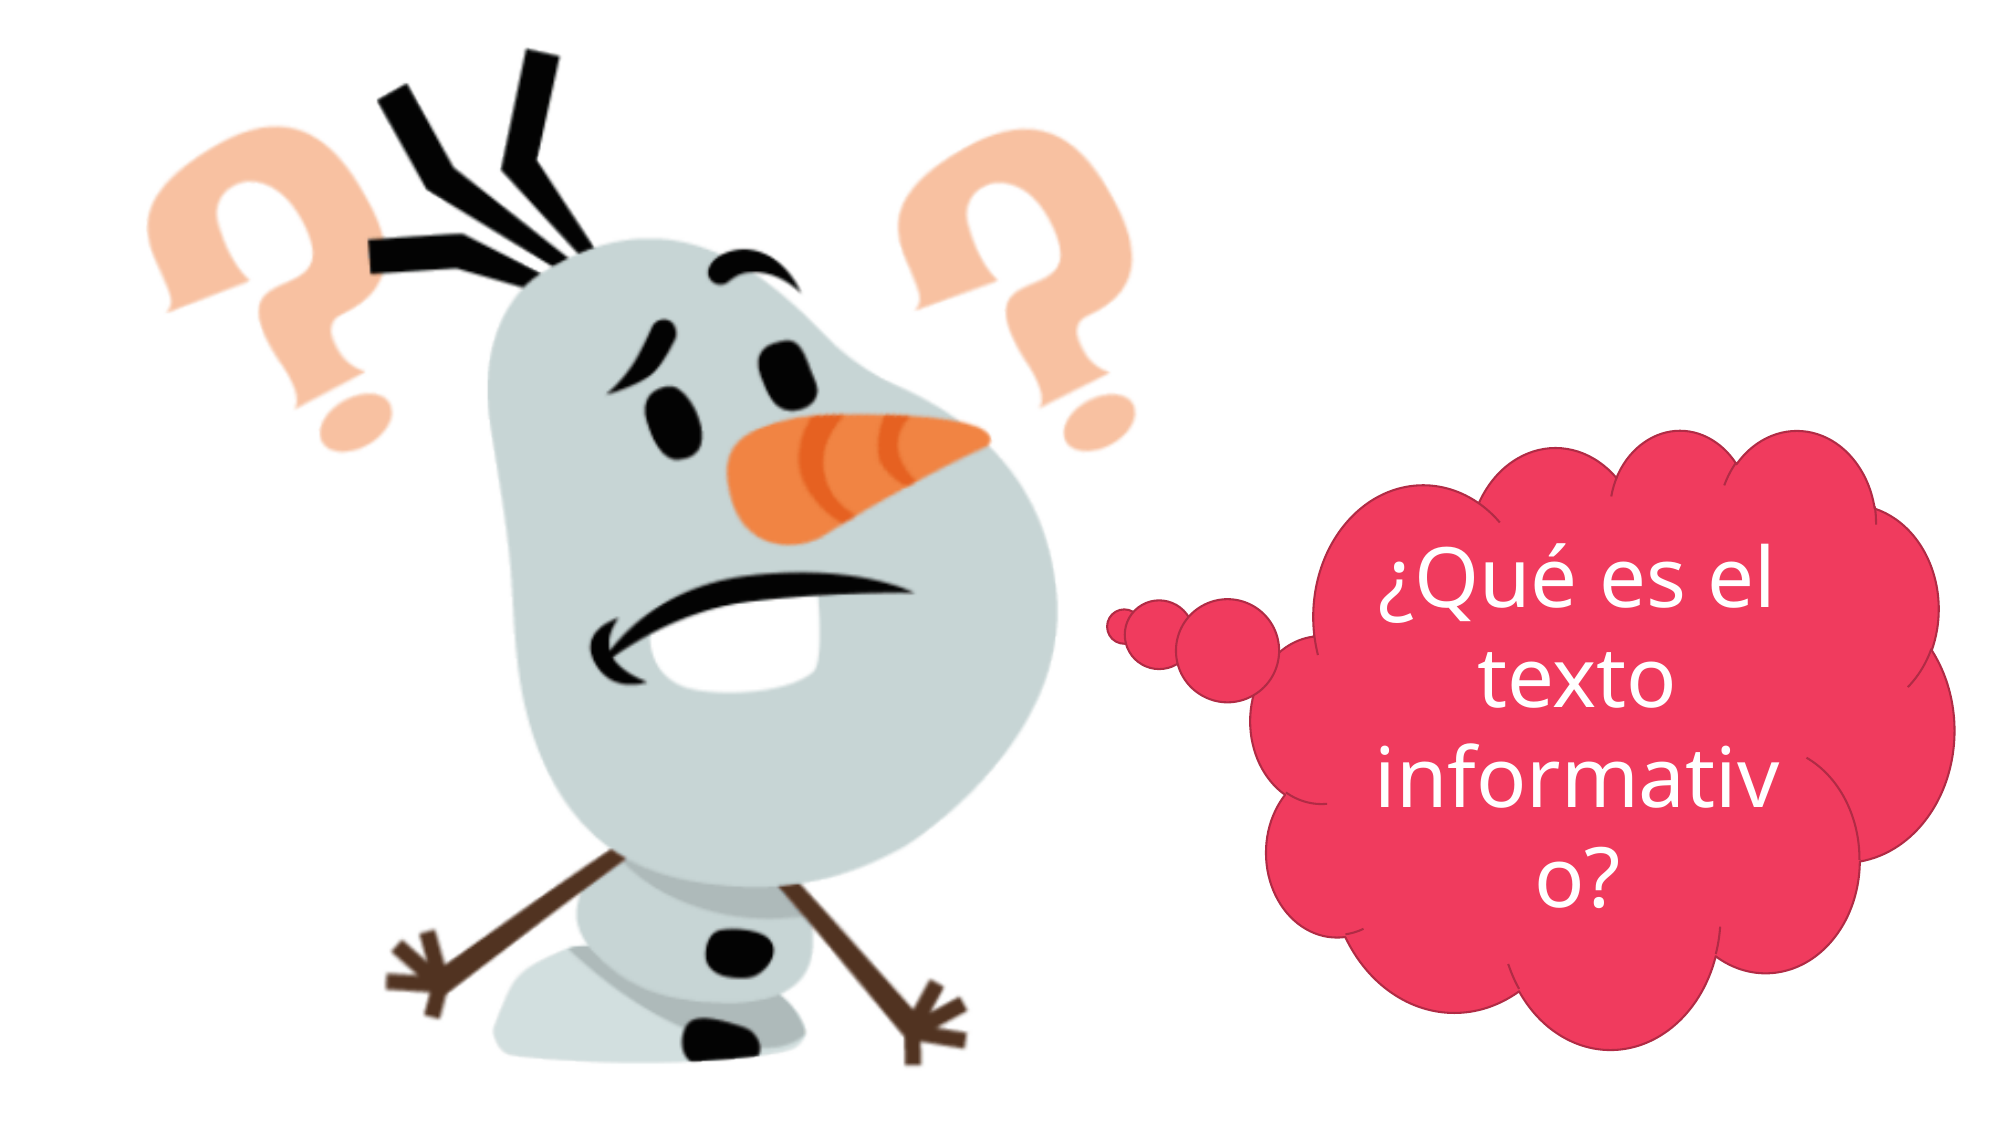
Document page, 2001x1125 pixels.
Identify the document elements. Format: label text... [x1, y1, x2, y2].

text_box ¿Qué es el texto informativo? [1251, 429, 1956, 1052]
picture [145, 0, 1251, 1084]
